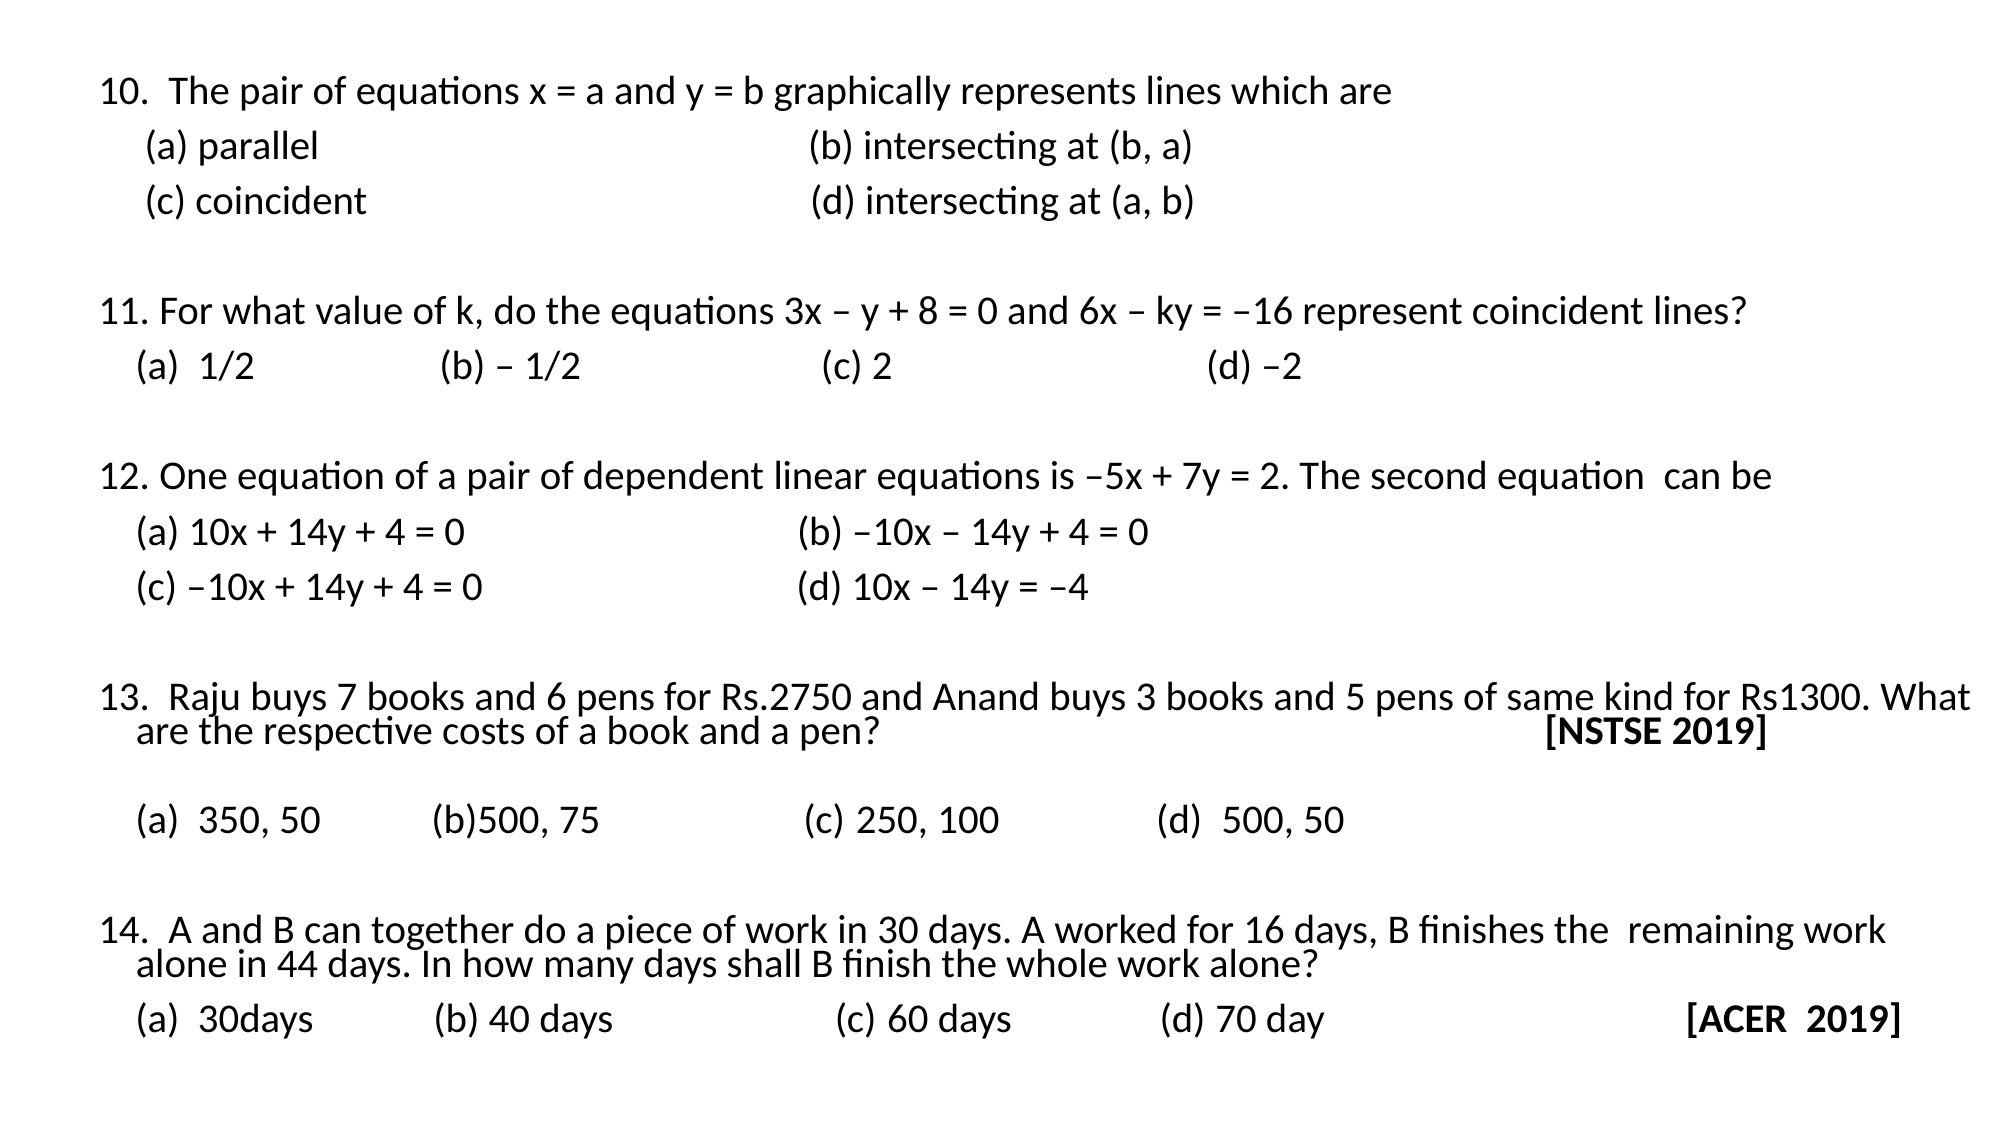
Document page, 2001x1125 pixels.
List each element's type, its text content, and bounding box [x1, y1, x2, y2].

list 10. The pair of equations x = a and y = b graphically represents lines which are (a) parallel (b) intersecting at (b, a) (c) coincident (d) intersecting at (a, b) 11. For what value of k, do the equations 3x – y + 8 = 0 and 6x – ky = –16 represent coincident lines? (a) 1/2 (b) – 1/2 (c) 2 (d) –2 12. One equation of a pair of dependent linear equations is –5x + 7y = 2. The second equation can be (a) 10x + 14y + 4 = 0 (b) –10x – 14y + 4 = 0 (c) –10x + 14y + 4 = 0 (d) 10x – 14y = –4 13. Raju buys 7 books and 6 pens for Rs.2750 and Anand buys 3 books and 5 pens of same kind for Rs1300. What are the respective costs of a book and a pen? [NSTSE 2019] (a) 350, 50 (b)500, 75 (c) 250, 100 (d) 500, 50 14. A and B can together do a piece of work in 30 days. A worked for 16 days, B finishes the remaining work alone in 44 days. In how many days shall B finish the whole work alone? (a) 30days (b) 40 days (c) 60 days (d) 70 day [ACER 2019] [83, 0, 2000, 1125]
